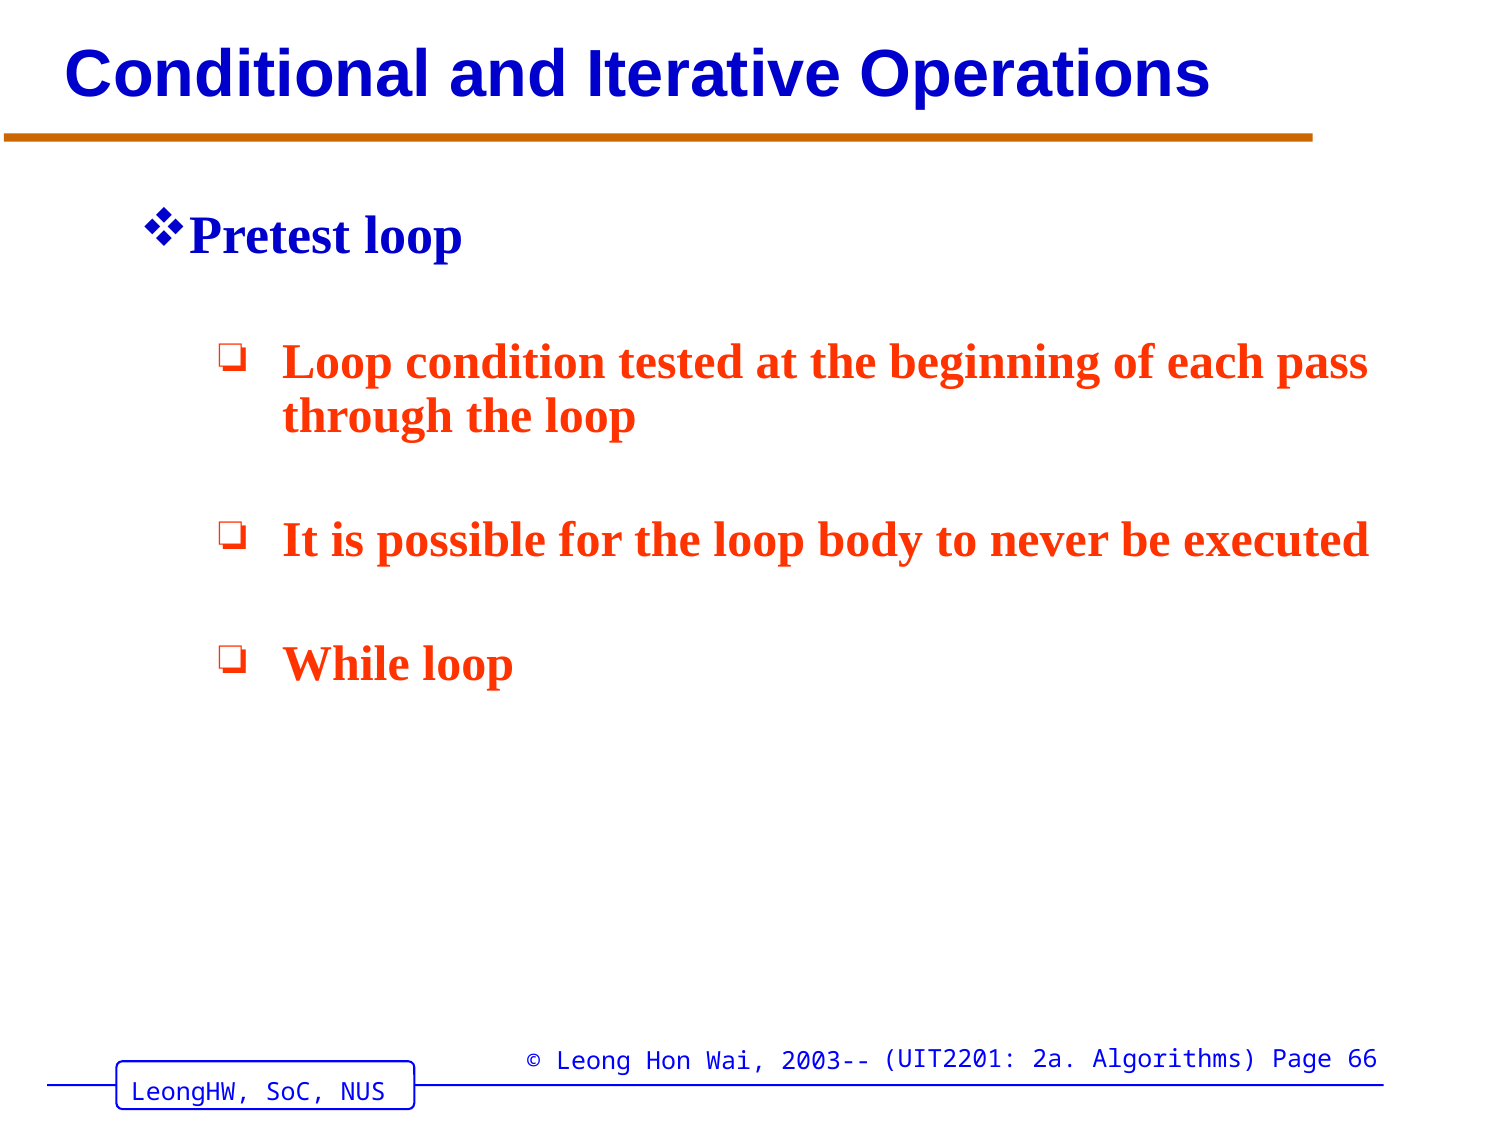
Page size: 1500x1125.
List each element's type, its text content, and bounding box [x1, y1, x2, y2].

list Pretest loop Loop condition tested at the beginning of each pass through the loop It is possible for the loop body to never be executed While loop [124, 199, 1401, 1001]
title Conditional and Iterative Operations [49, 24, 1396, 126]
